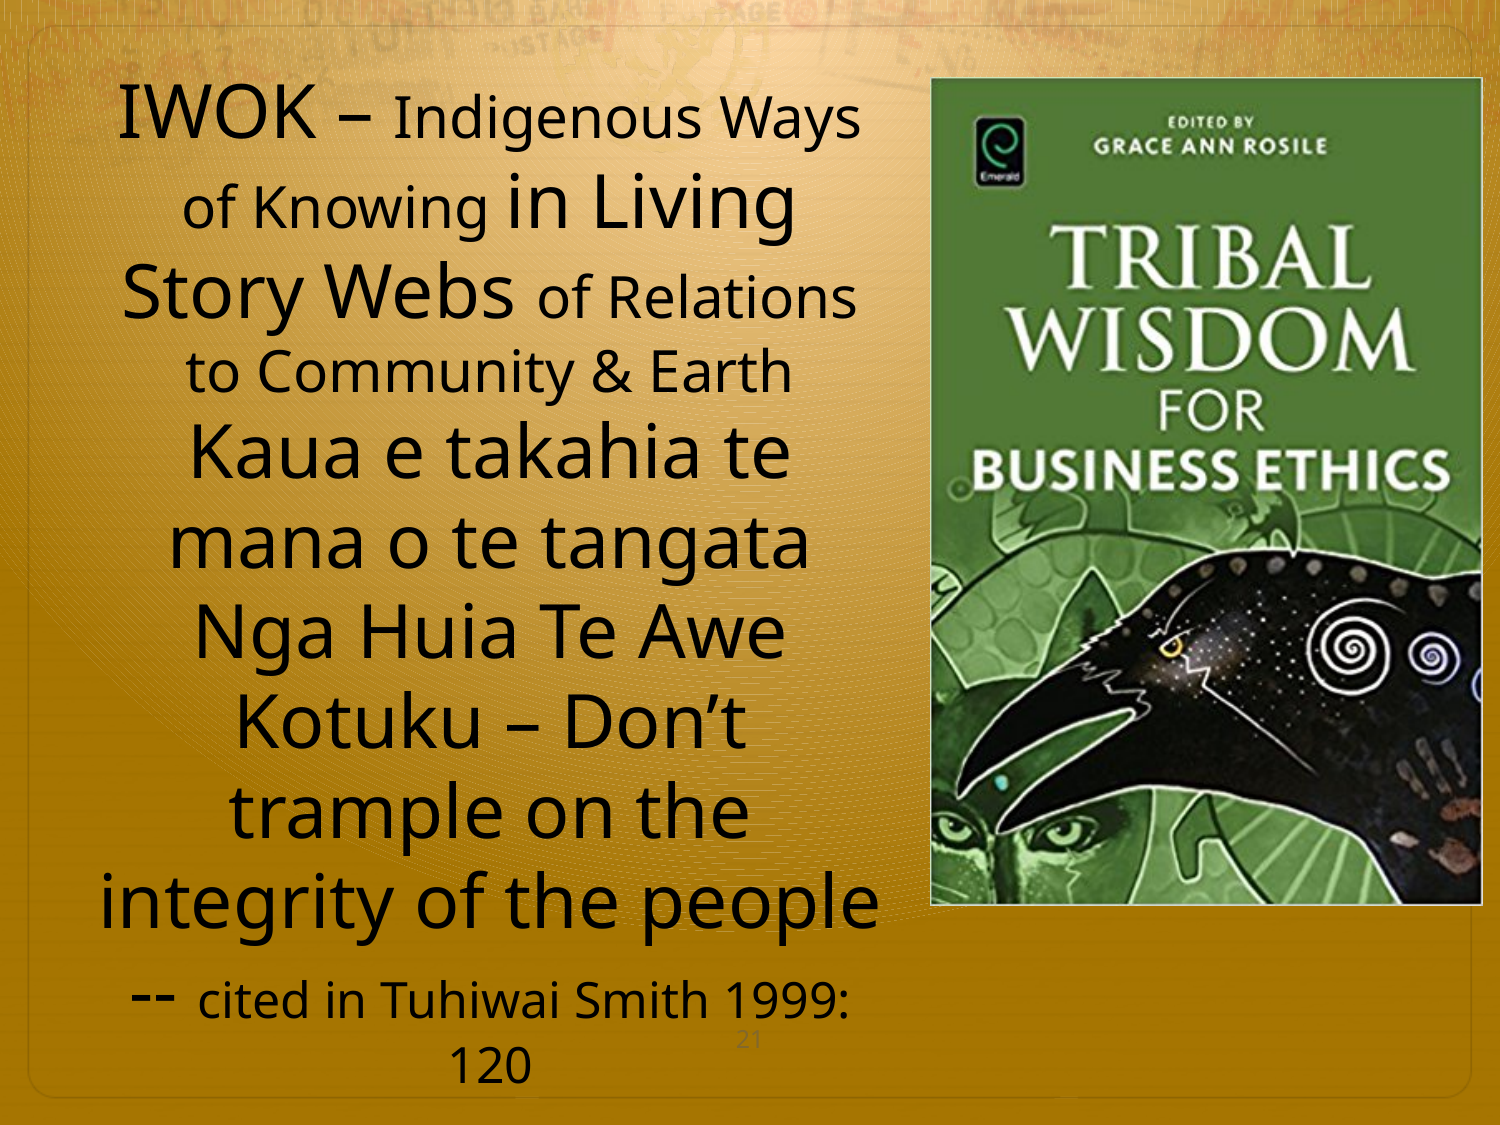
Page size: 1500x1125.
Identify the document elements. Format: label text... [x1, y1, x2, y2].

slide_number 21 [663, 1010, 837, 1071]
picture [0, 0, 1500, 1125]
title IWOK – Indigenous Ways of Knowing in Living Story Webs of Relations to Community & Earth Kaua e takahia te mana o te tangata Nga Huia Te Awe Kotuku – Don’t trample on the integrity of the people -- cited in Tuhiwai Smith 1999: 120 [75, 87, 906, 1071]
